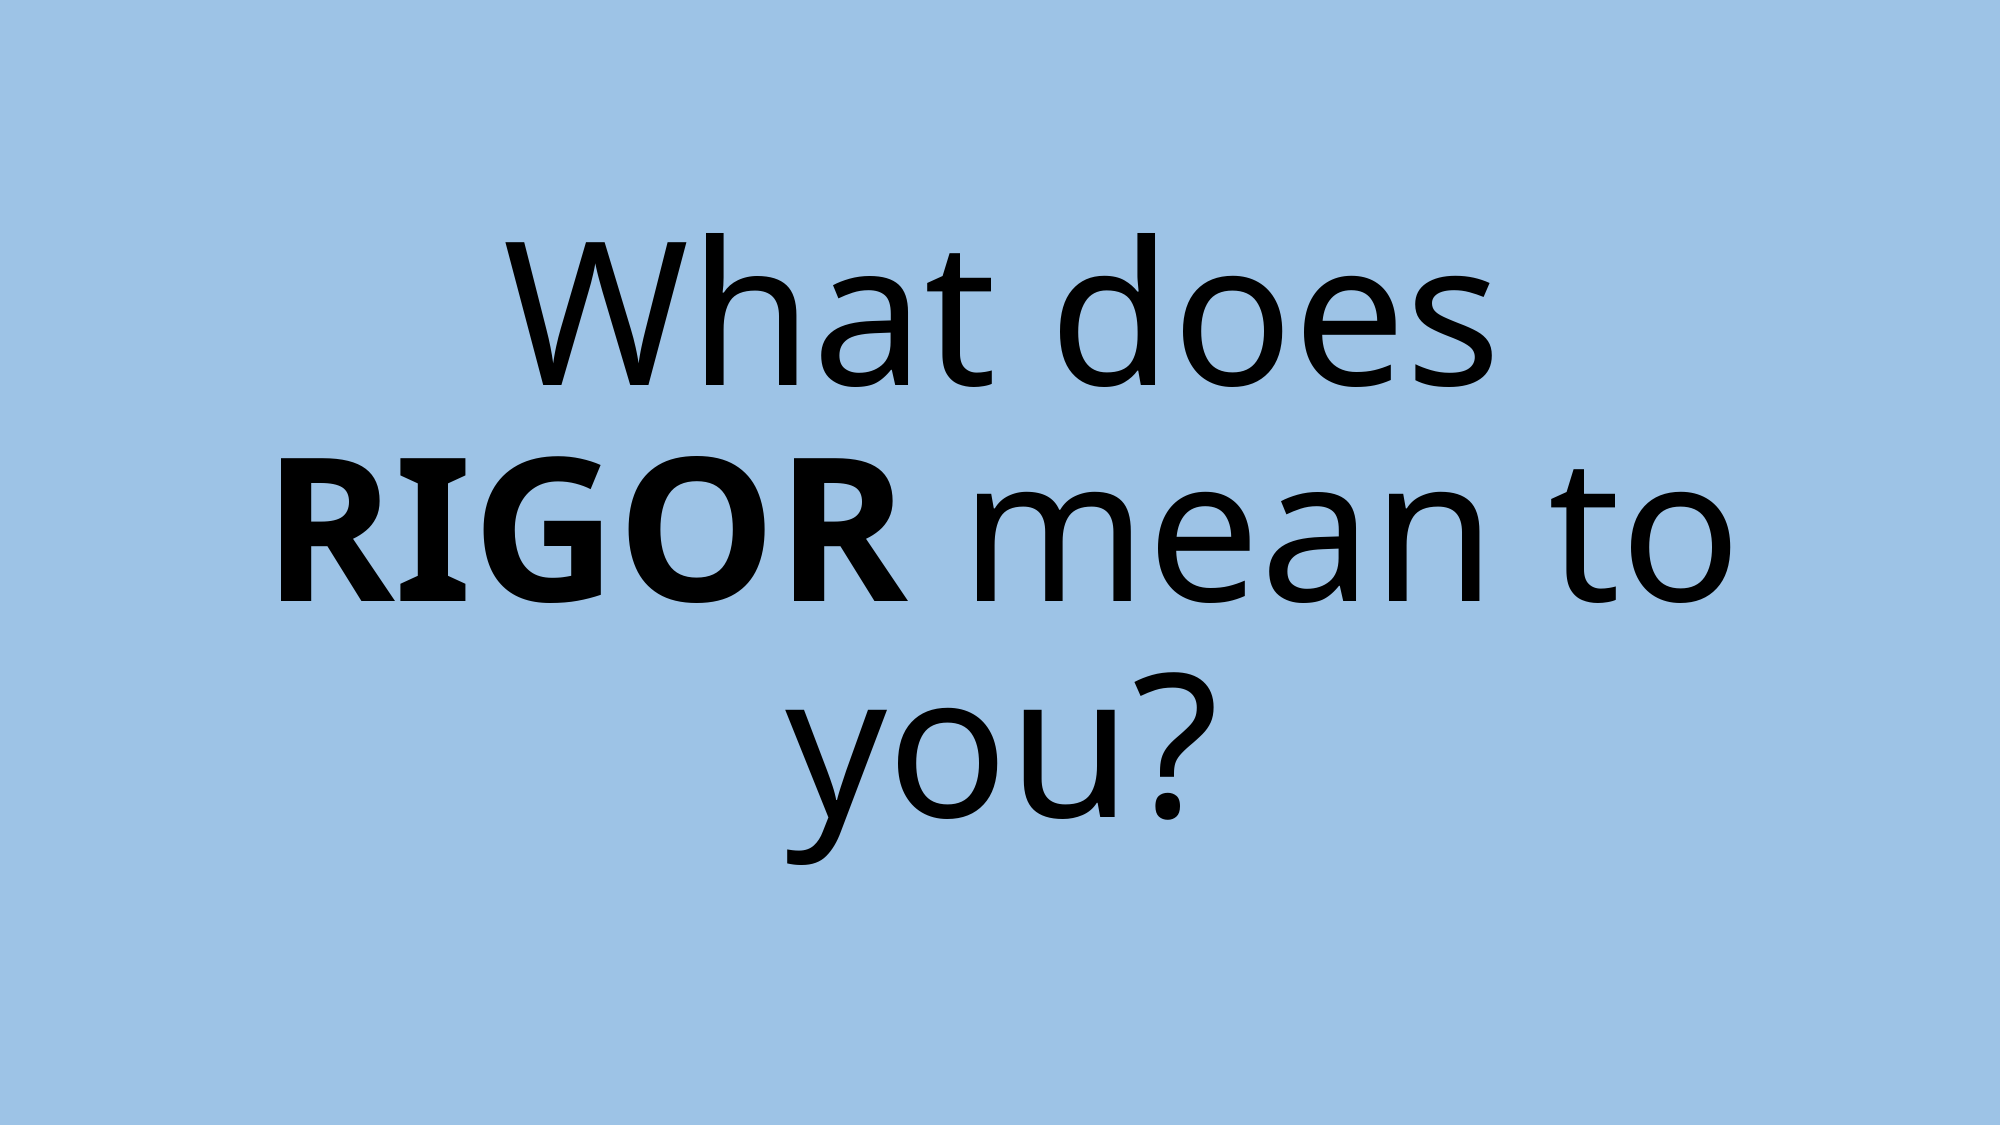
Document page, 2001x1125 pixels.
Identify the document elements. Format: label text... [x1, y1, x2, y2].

title What does RIGOR mean to you? [139, 440, 1865, 634]
